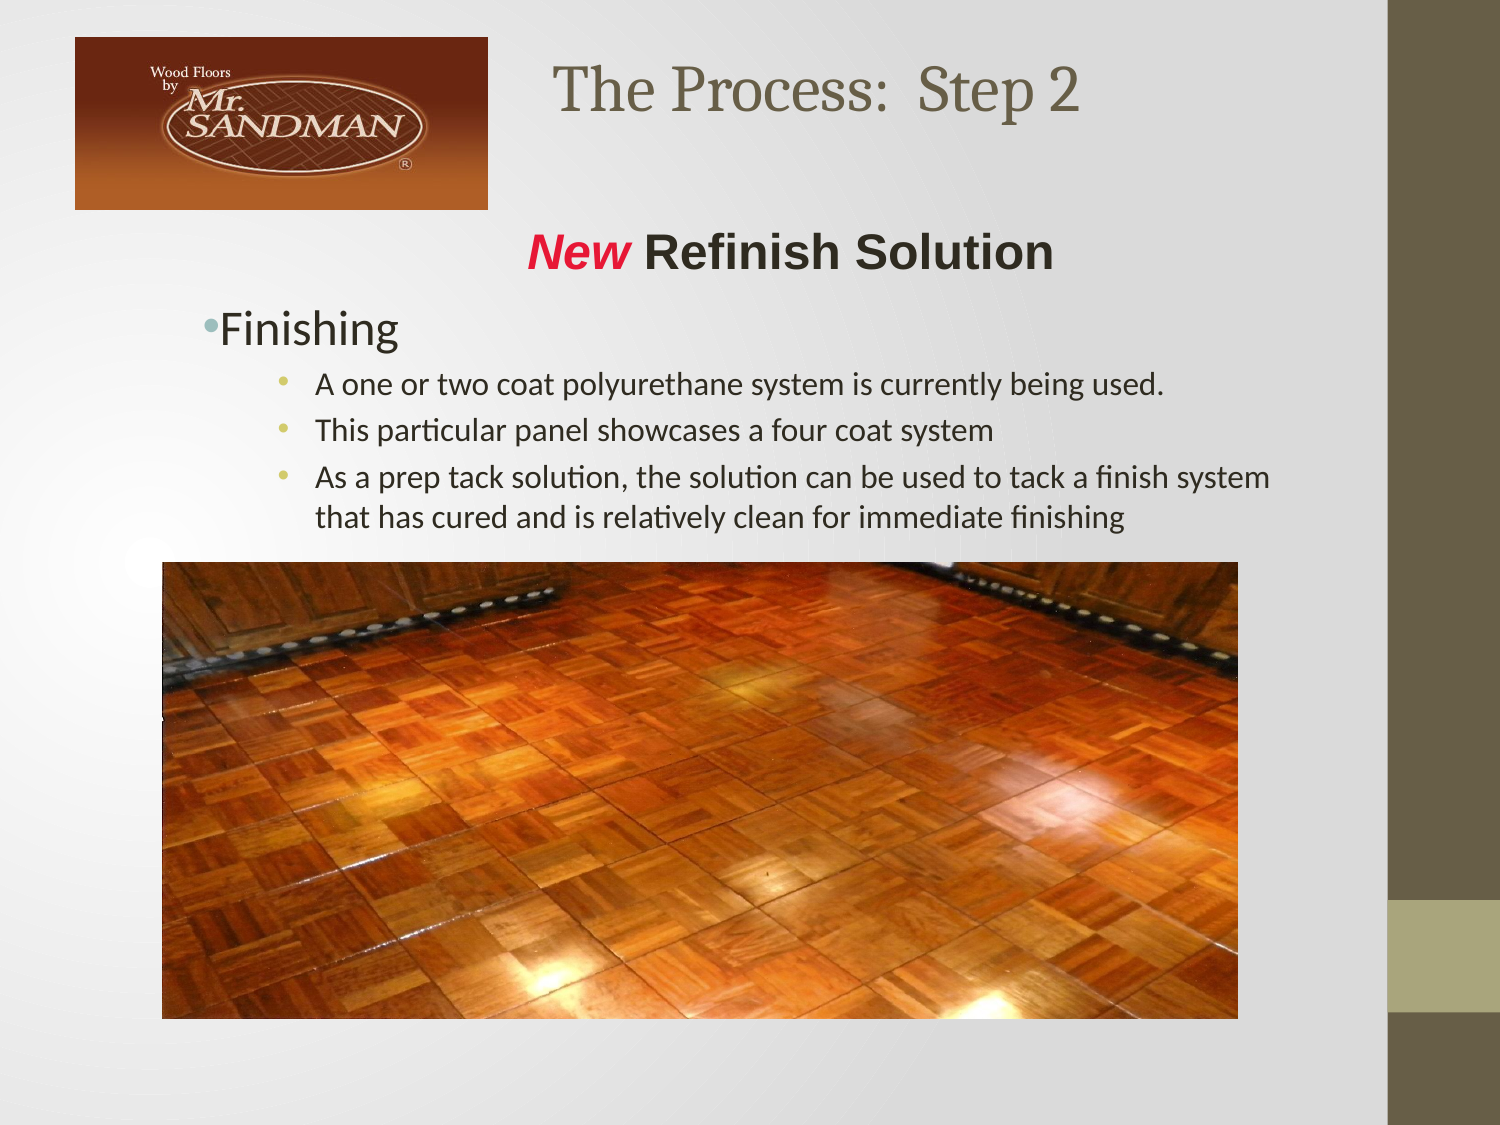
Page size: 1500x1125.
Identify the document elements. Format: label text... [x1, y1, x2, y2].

list Finishing A one or two coat polyurethane system is currently being used. This particular panel showcases a four coat system As a prep tack solution, the solution can be used to tack a finish system that has cured and is relatively clean for immediate finishing [112, 287, 1313, 1063]
text_box The Process: Step 2 [537, 37, 1313, 133]
text_box New Refinish Solution [512, 212, 1289, 288]
picture [161, 561, 1238, 1019]
picture [74, 36, 488, 211]
